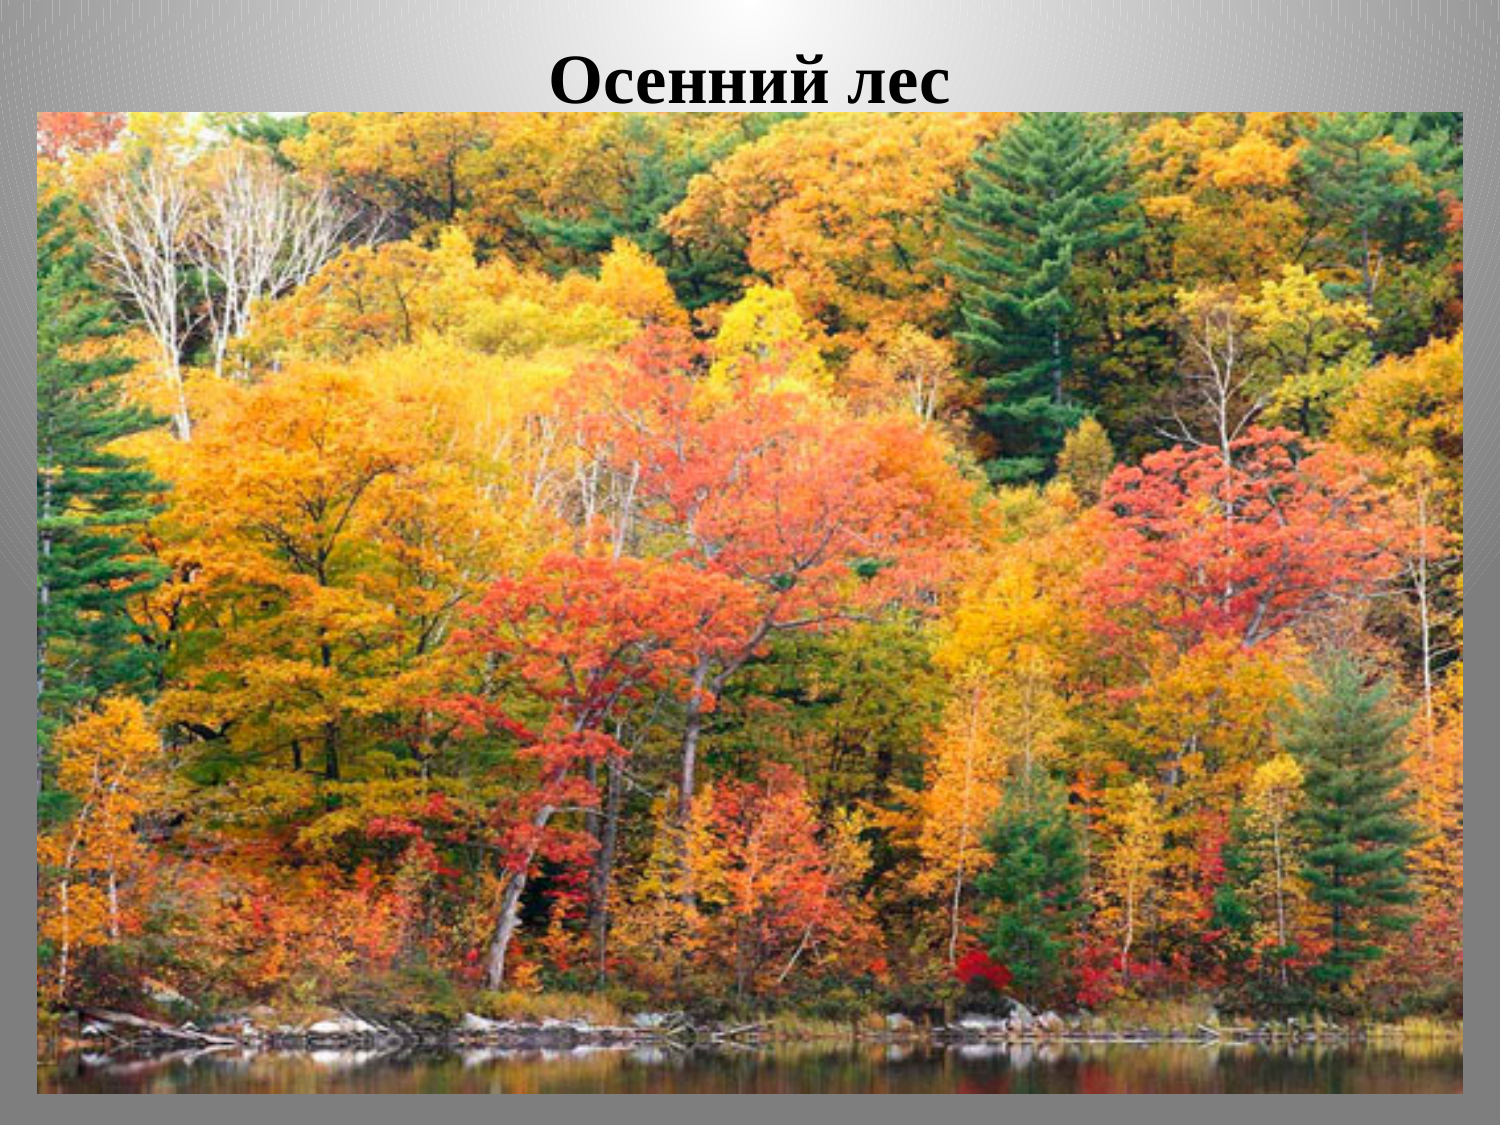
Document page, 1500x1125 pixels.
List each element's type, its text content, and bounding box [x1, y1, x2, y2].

title Осенний лес [75, 24, 1425, 110]
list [37, 112, 1463, 1095]
